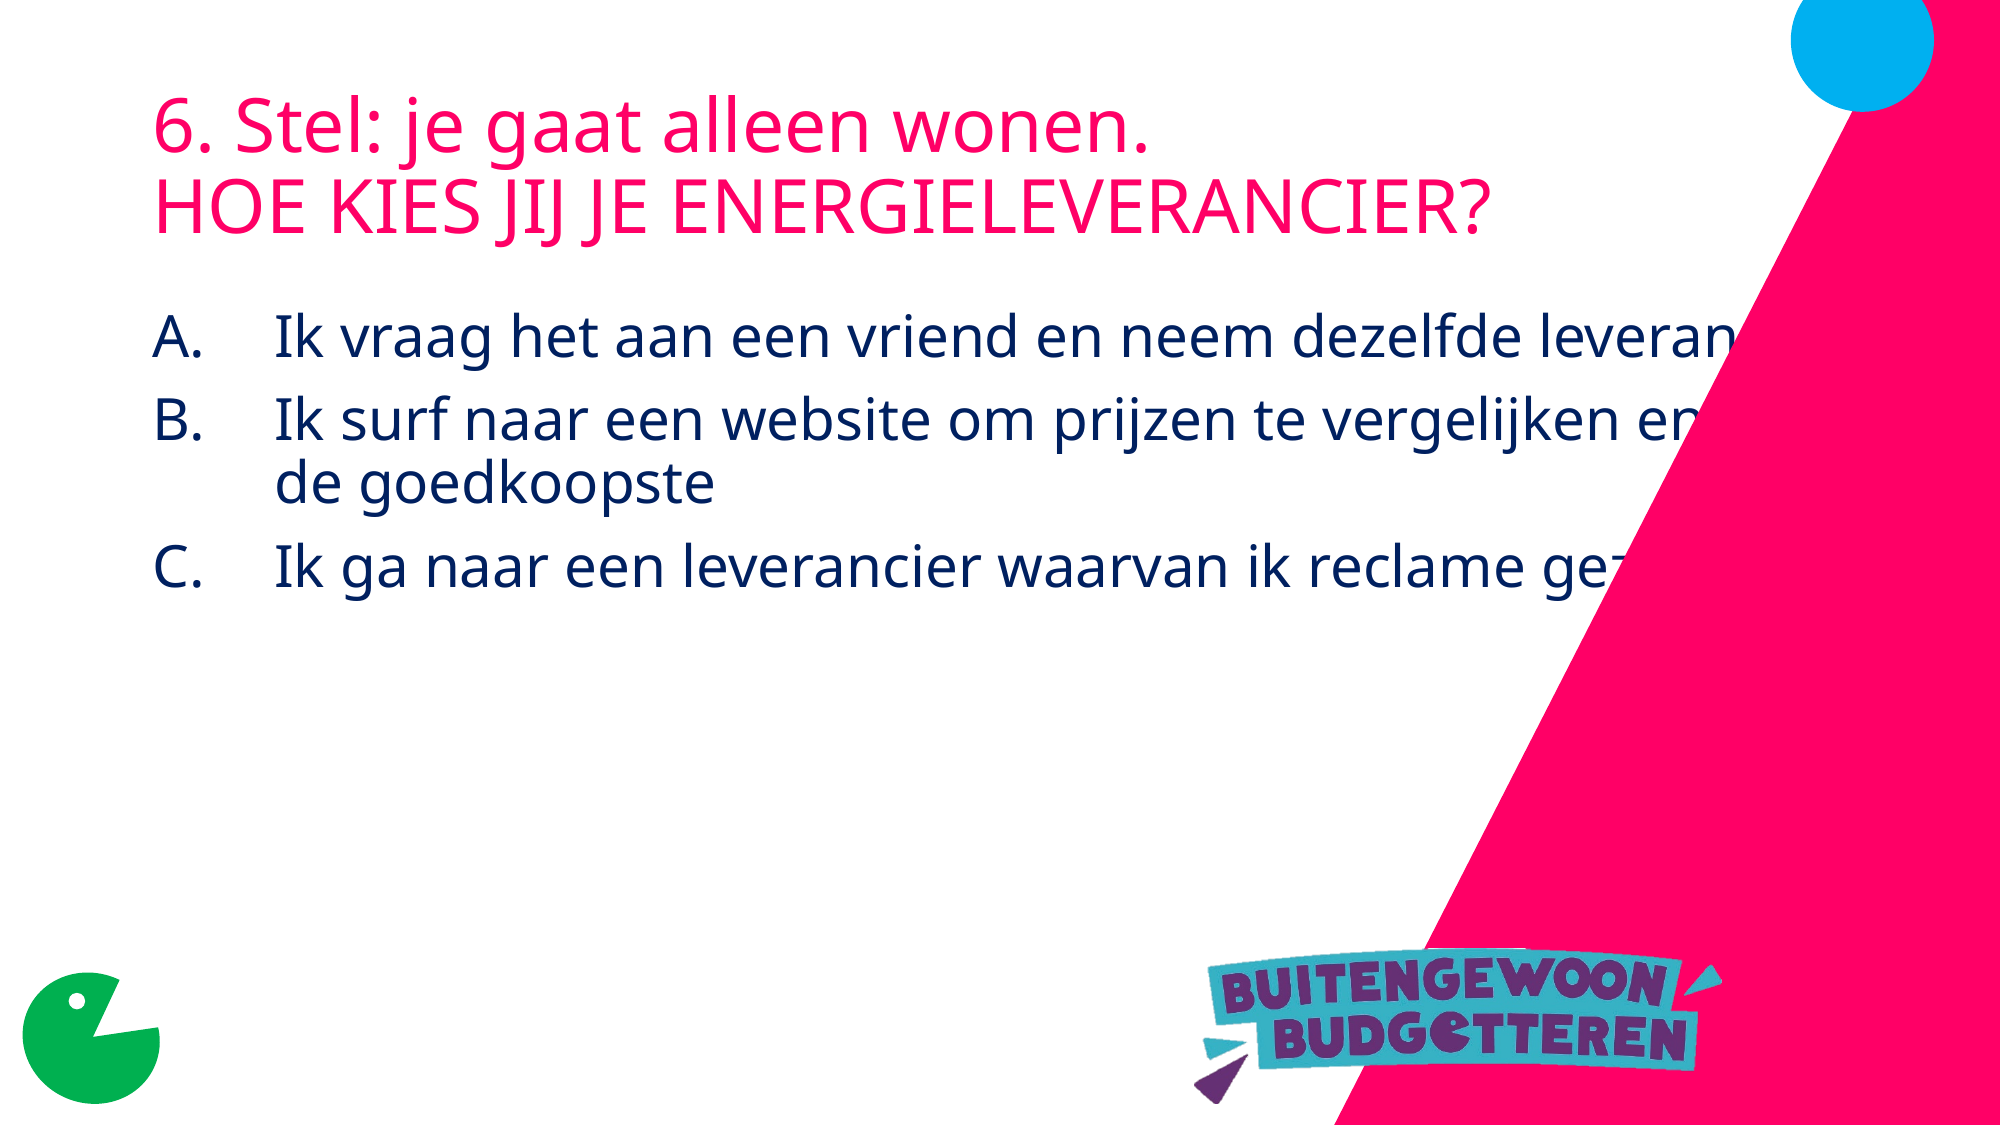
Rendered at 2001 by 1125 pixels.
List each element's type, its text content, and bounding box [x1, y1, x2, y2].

picture [1194, 948, 1722, 1104]
list Ik vraag het aan een vriend en neem dezelfde leverancier Ik surf naar een website om prijzen te vergelijken en kies de goedkoopste Ik ga naar een leverancier waarvan ik reclame gezien heb [137, 299, 1755, 1014]
title 6. Stel: je gaat alleen wonen. HOE KIES JIJ JE ENERGIELEVERANCIER? [137, 59, 1851, 278]
text_box [67, 991, 87, 1011]
text_box [1334, 0, 2000, 1125]
text_box [22, 972, 160, 1104]
text_box [1790, 0, 1935, 112]
